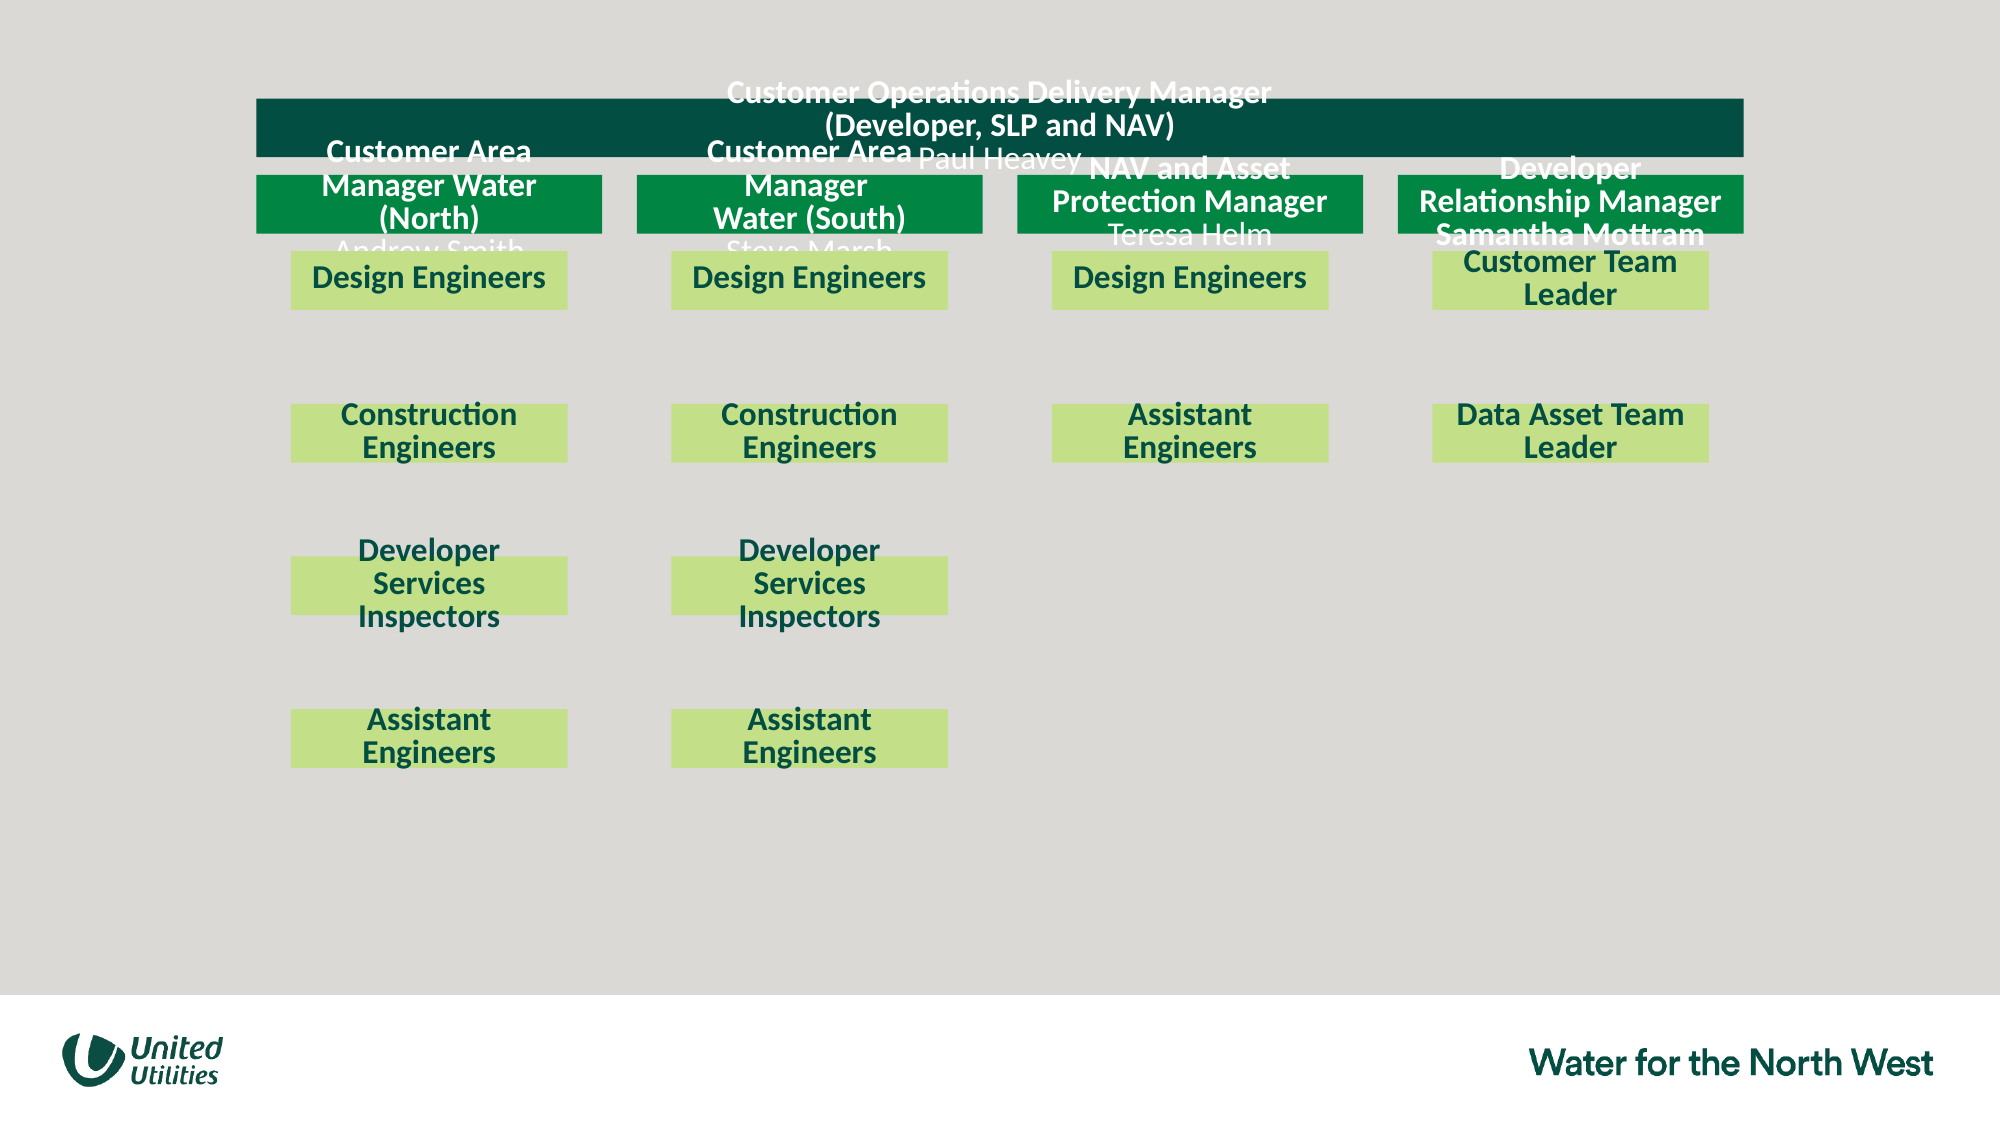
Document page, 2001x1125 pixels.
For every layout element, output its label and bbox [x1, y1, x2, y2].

picture [62, 1033, 223, 1087]
picture [1526, 1045, 1936, 1080]
text_box [70, 98, 1930, 921]
